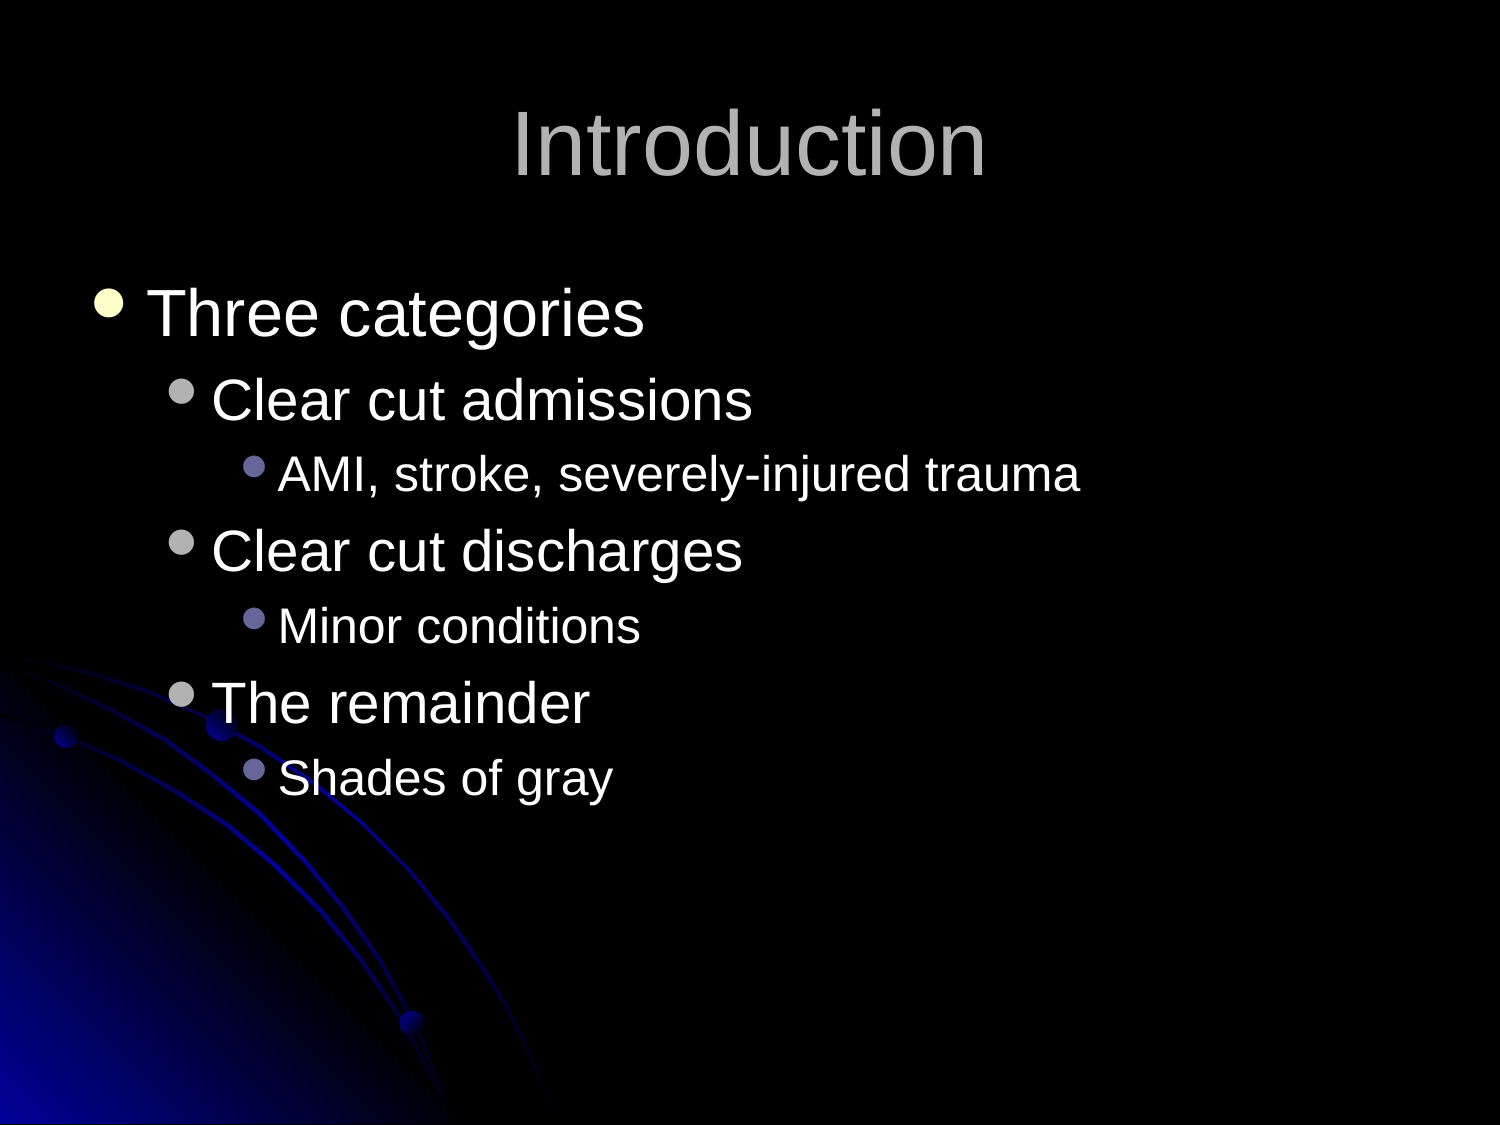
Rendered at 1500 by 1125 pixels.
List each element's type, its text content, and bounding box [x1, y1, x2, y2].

title Introduction [74, 45, 1426, 233]
list Three categories Clear cut admissions AMI, stroke, severely-injured trauma Clear cut discharges Minor conditions The remainder Shades of gray [74, 262, 1426, 1006]
